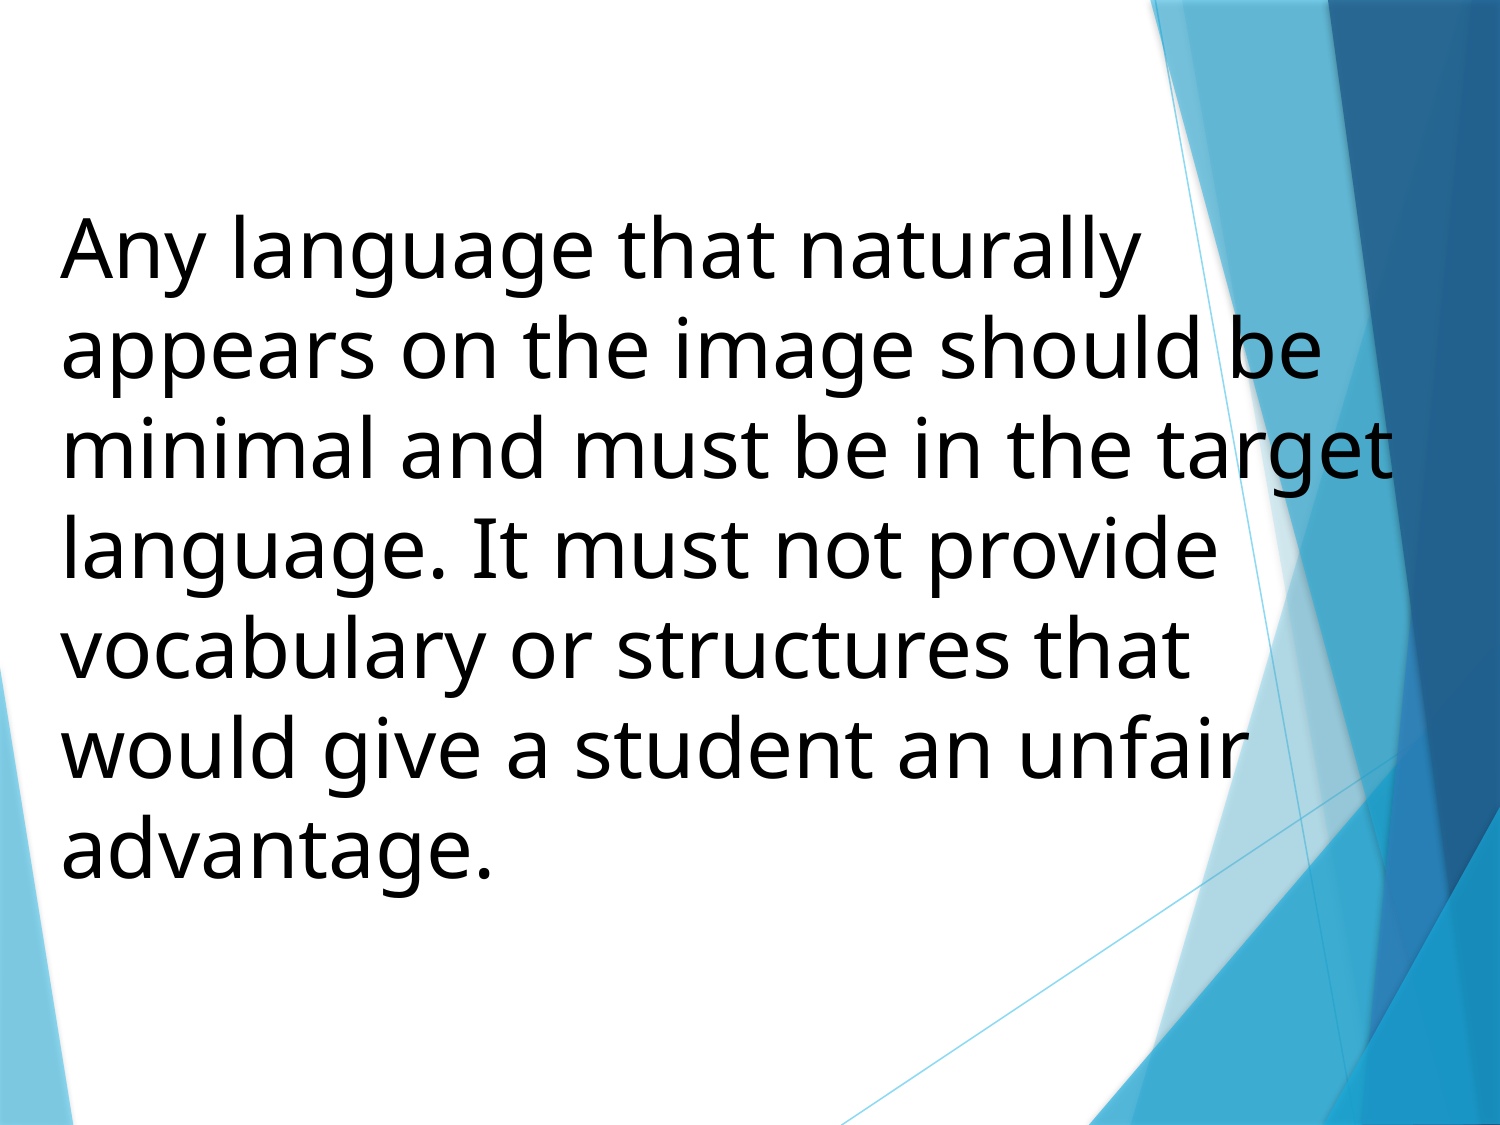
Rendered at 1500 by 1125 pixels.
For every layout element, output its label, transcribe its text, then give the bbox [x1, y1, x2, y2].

text_box Any language that naturally appears on the image should be minimal and must be in the target language. It must not provide vocabulary or structures that would give a student an unfair advantage. [45, 187, 1466, 903]
